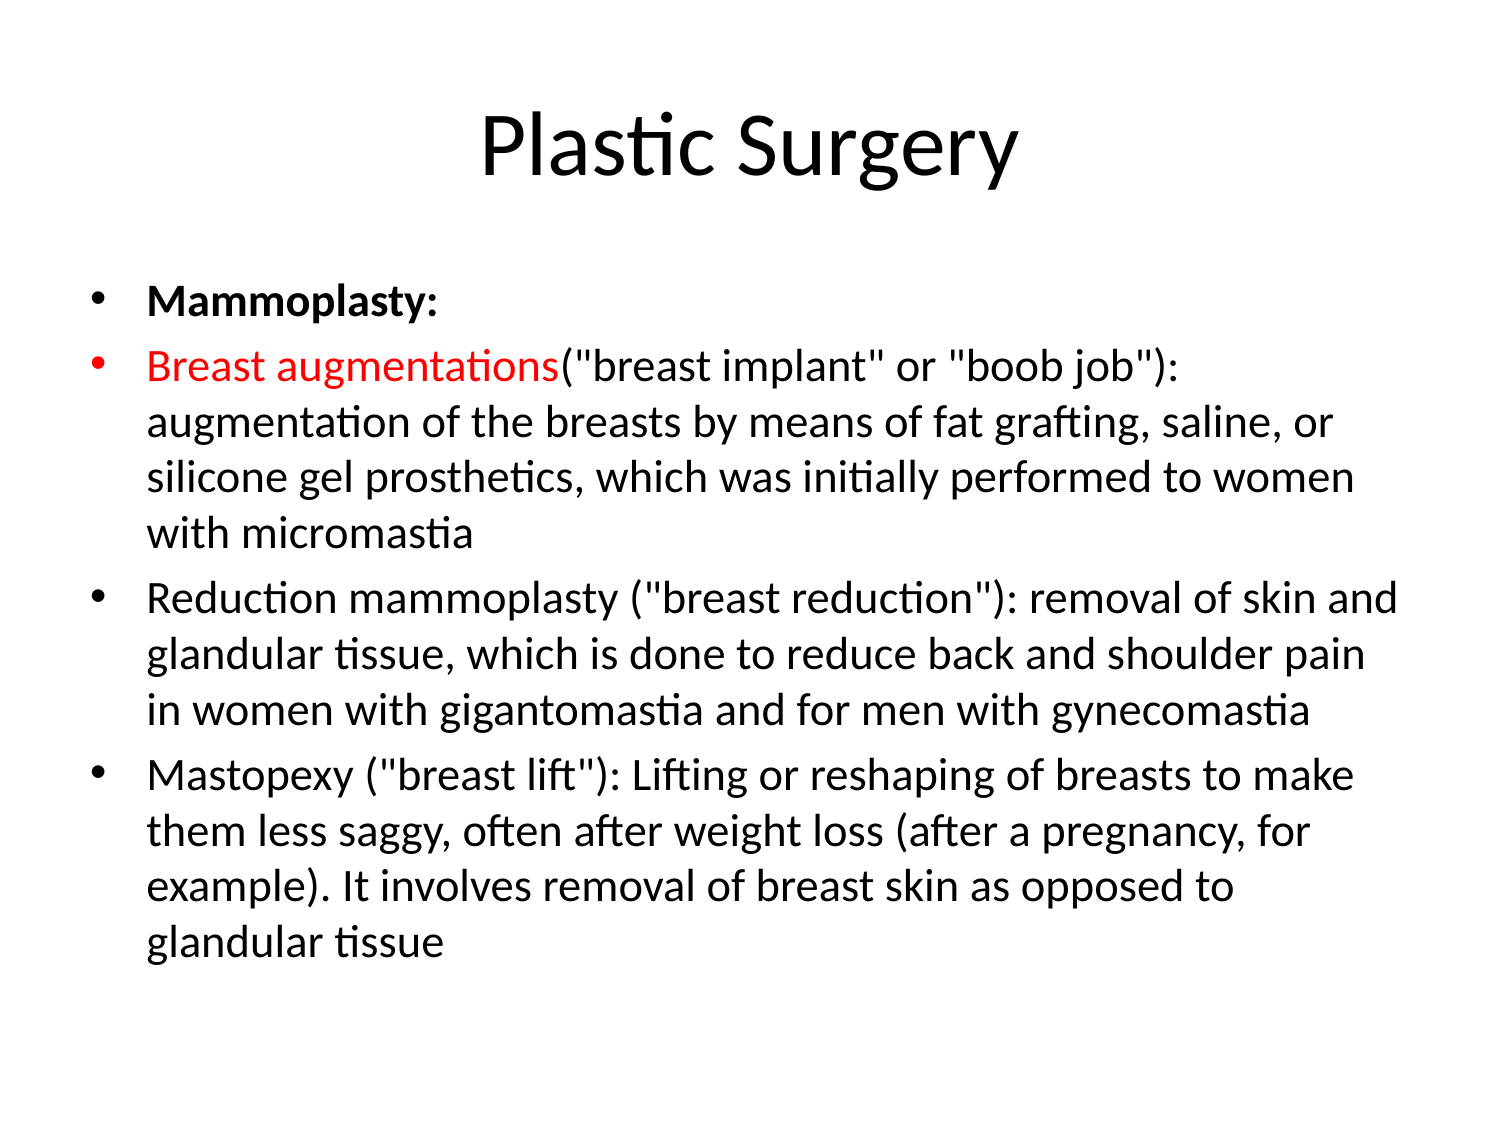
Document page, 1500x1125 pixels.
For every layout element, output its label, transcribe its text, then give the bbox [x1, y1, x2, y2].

title Plastic Surgery [75, 45, 1425, 233]
list Mammoplasty: Breast augmentations("breast implant" or "boob job"): augmentation of the breasts by means of fat grafting, saline, or silicone gel prosthetics, which was initially performed to women with micromastia Reduction mammoplasty ("breast reduction"): removal of skin and glandular tissue, which is done to reduce back and shoulder pain in women with gigantomastia and for men with gynecomastia Mastopexy ("breast lift"): Lifting or reshaping of breasts to make them less saggy, often after weight loss (after a pregnancy, for example). It involves removal of breast skin as opposed to glandular tissue [75, 262, 1425, 1005]
